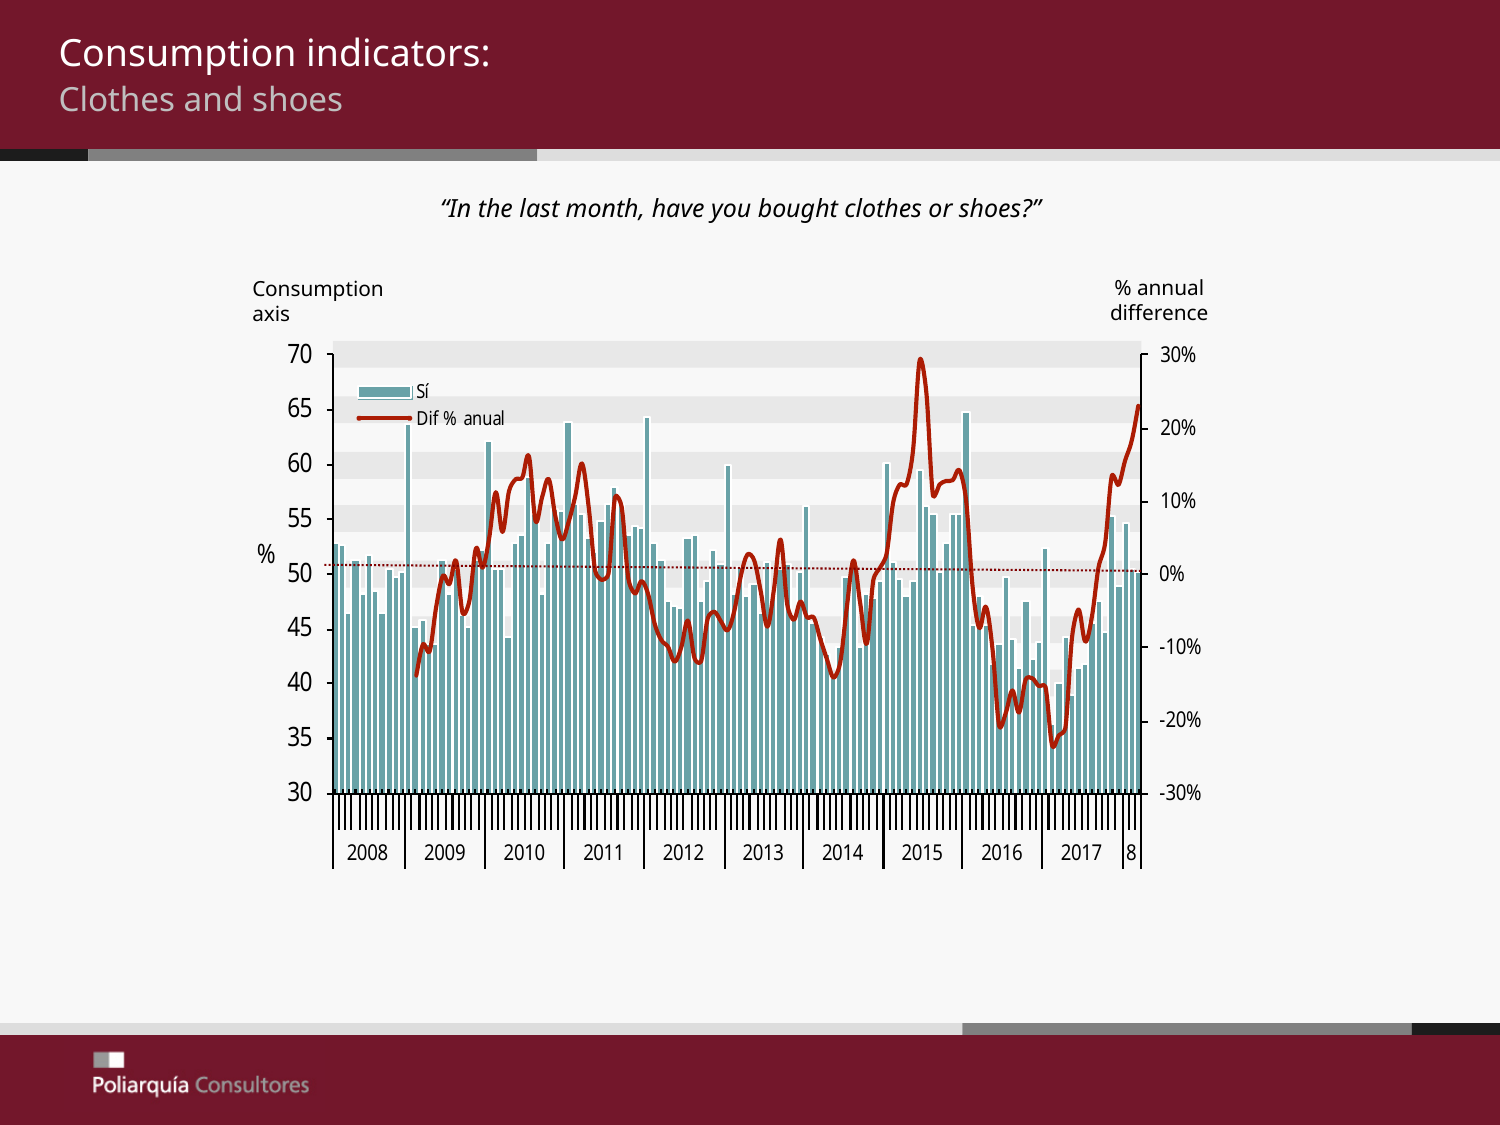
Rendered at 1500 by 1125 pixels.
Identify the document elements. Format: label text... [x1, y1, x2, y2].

text_box % annual difference [1066, 267, 1252, 332]
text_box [232, 297, 1219, 924]
text_box “In the last month, have you bought clothes or shoes?” [366, 185, 1116, 231]
text_box Consumption indicators: Clothes and shoes [0, 0, 1500, 149]
picture [64, 1035, 325, 1112]
text_box Consumption axis [237, 268, 426, 295]
